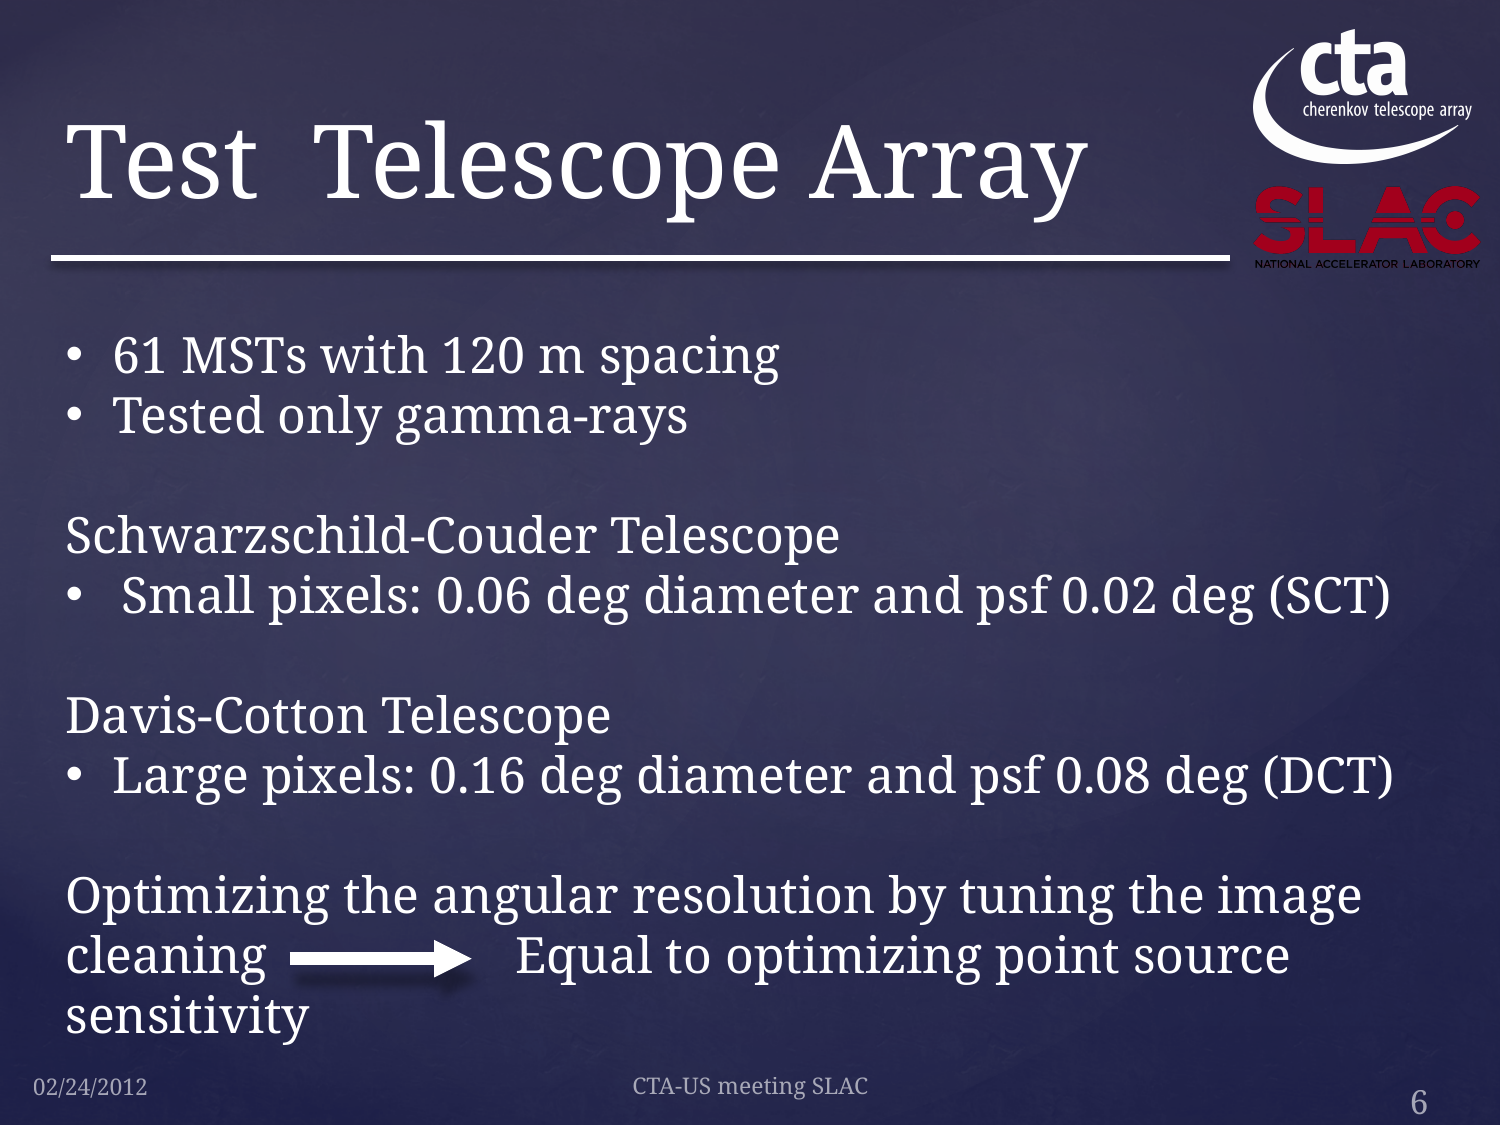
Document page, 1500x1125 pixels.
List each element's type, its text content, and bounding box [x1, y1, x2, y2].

slide_number 6 [1394, 1065, 1500, 1125]
footer CTA-US meeting SLAC [375, 1064, 1126, 1124]
picture [1253, 29, 1472, 164]
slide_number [0, 1065, 163, 1125]
title Test Telescope Array [50, 76, 1178, 227]
text_box 61 MSTs with 120 m spacing Tested only gamma-rays Schwarzschild-Couder Telescope Small pixels: 0.06 deg diameter and psf 0.02 deg (SCT) Davis-Cotton Telescope Large pixels: 0.16 deg diameter and psf 0.08 deg (DCT) Optimizing the angular resolution by tuning the image cleaning Equal to optimizing point source sensitivity [50, 316, 1466, 1051]
picture [1253, 186, 1481, 268]
